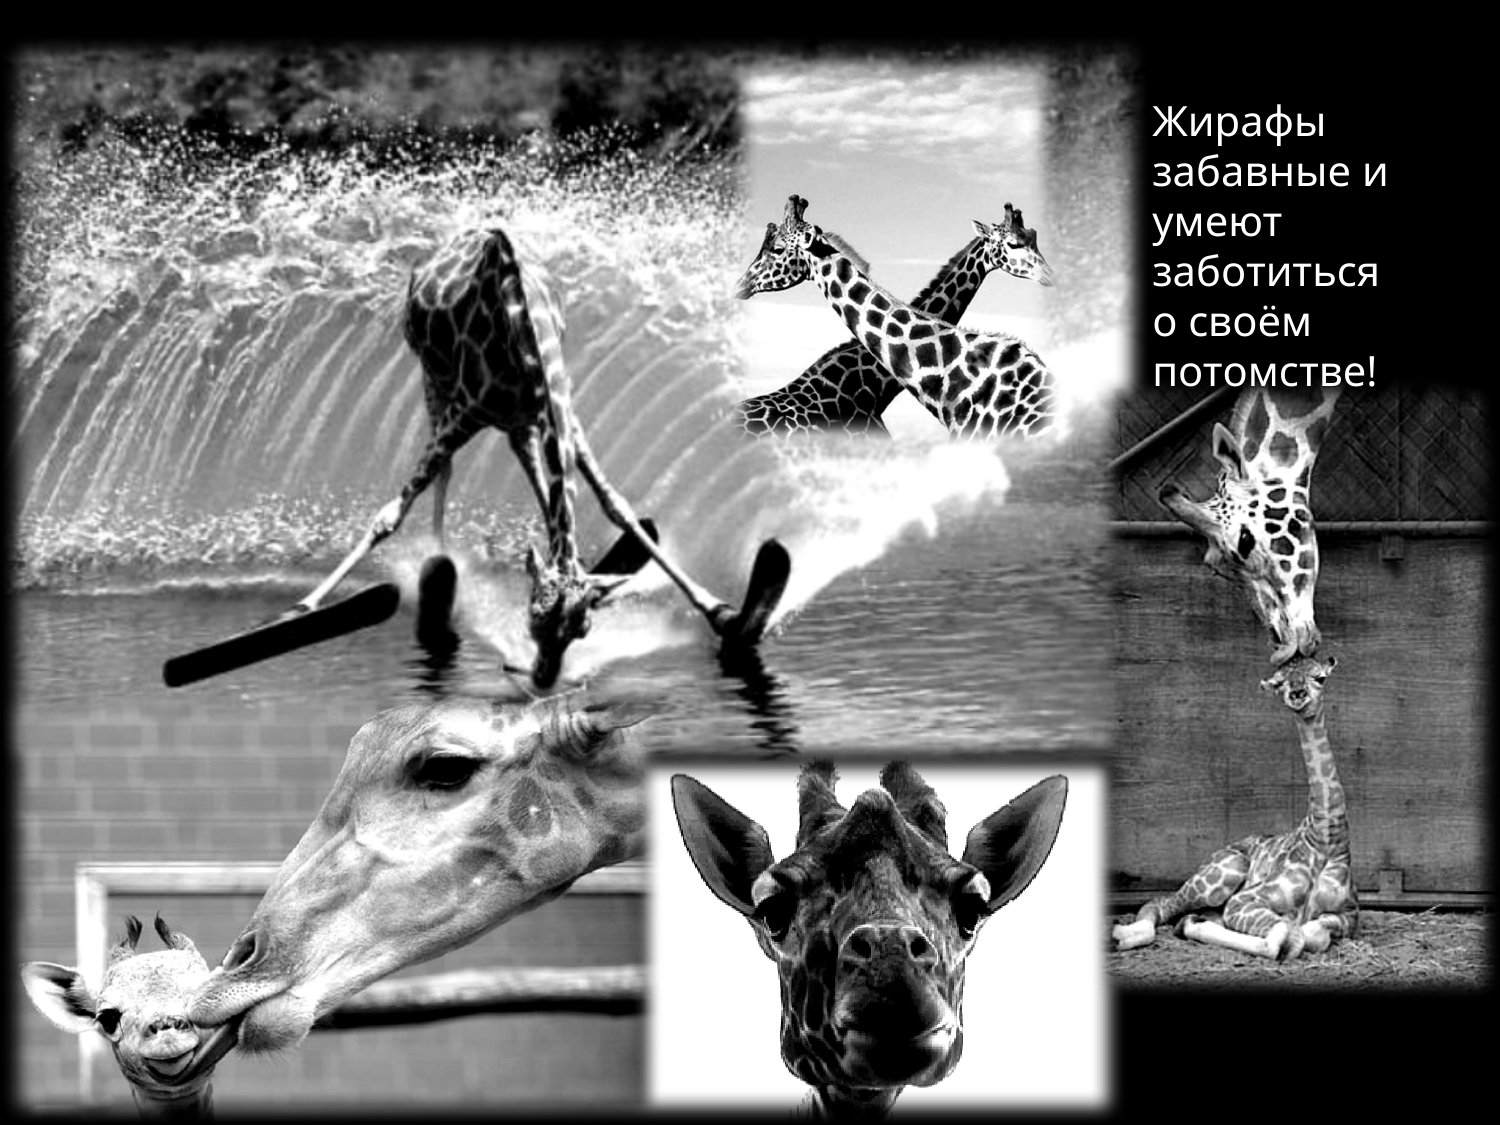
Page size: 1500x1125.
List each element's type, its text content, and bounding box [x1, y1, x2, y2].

text_box Жирафы забавные и умеют заботиться о своём потомстве! [1154, 87, 1463, 373]
picture [0, 34, 1500, 1125]
